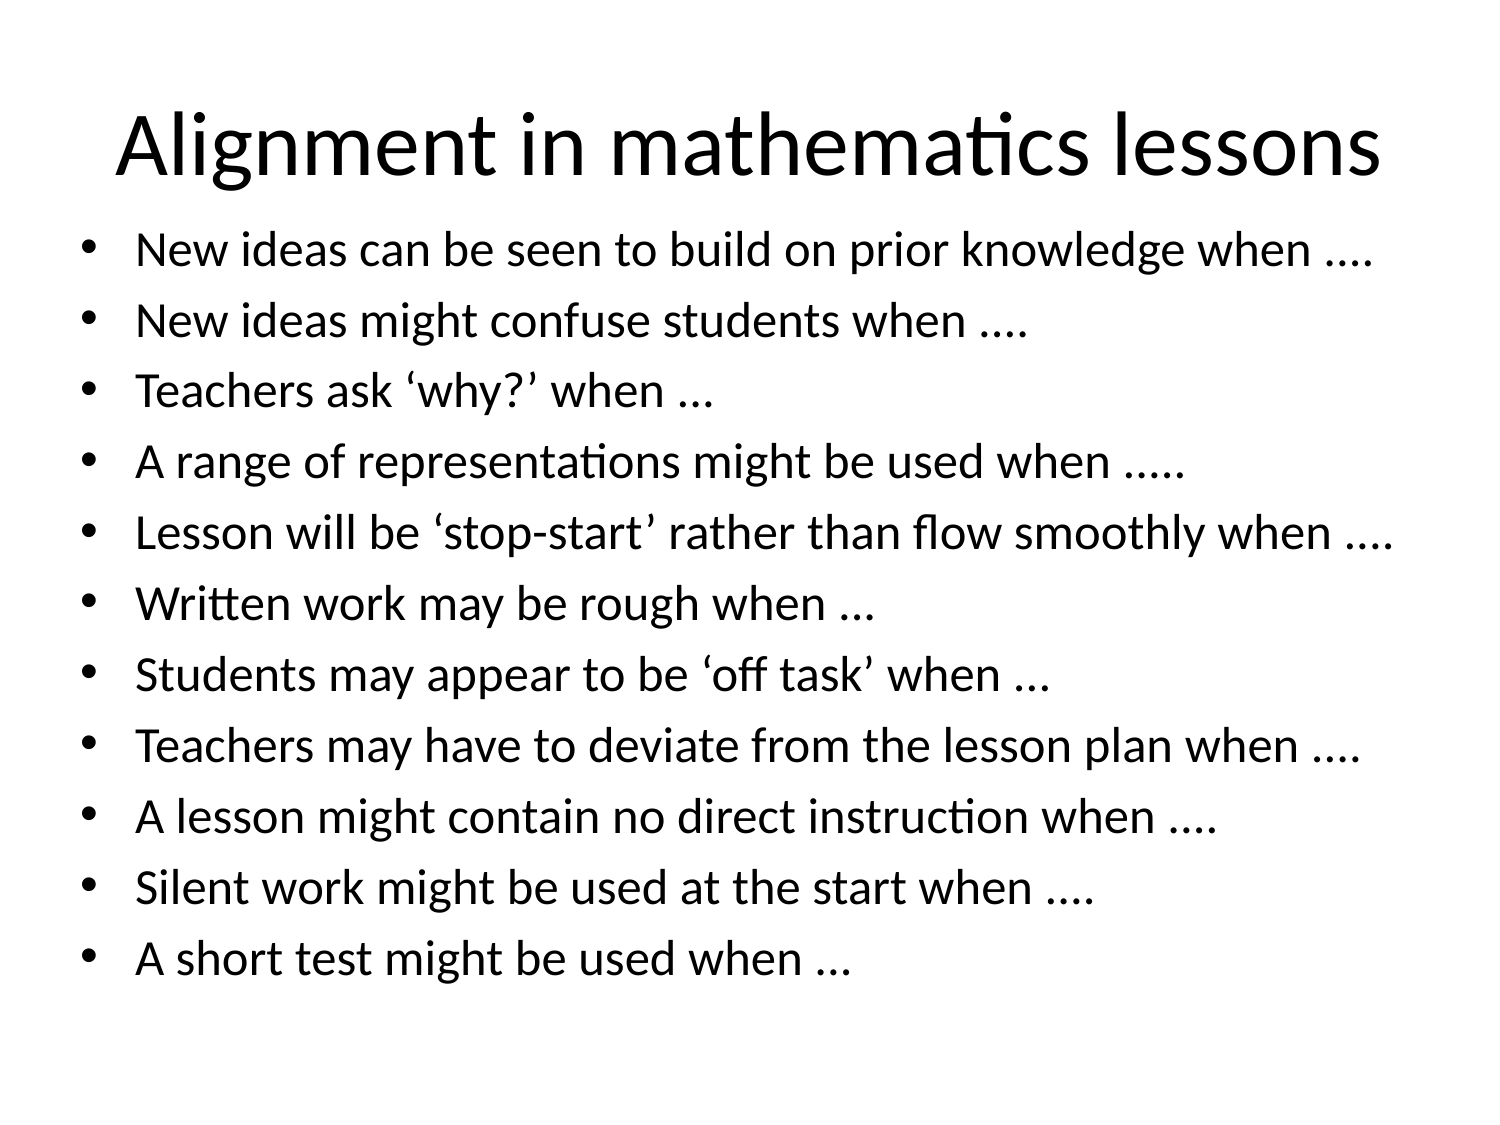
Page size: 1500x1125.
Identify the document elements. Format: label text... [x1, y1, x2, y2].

list New ideas can be seen to build on prior knowledge when .... New ideas might confuse students when .... Teachers ask ‘why?’ when ... A range of representations might be used when ..... Lesson will be ‘stop-start’ rather than flow smoothly when .... Written work may be rough when ... Students may appear to be ‘off task’ when ... Teachers may have to deviate from the lesson plan when .... A lesson might contain no direct instruction when .... Silent work might be used at the start when .... A short test might be used when ... [64, 208, 1415, 1094]
title Alignment in mathematics lessons [75, 45, 1425, 233]
